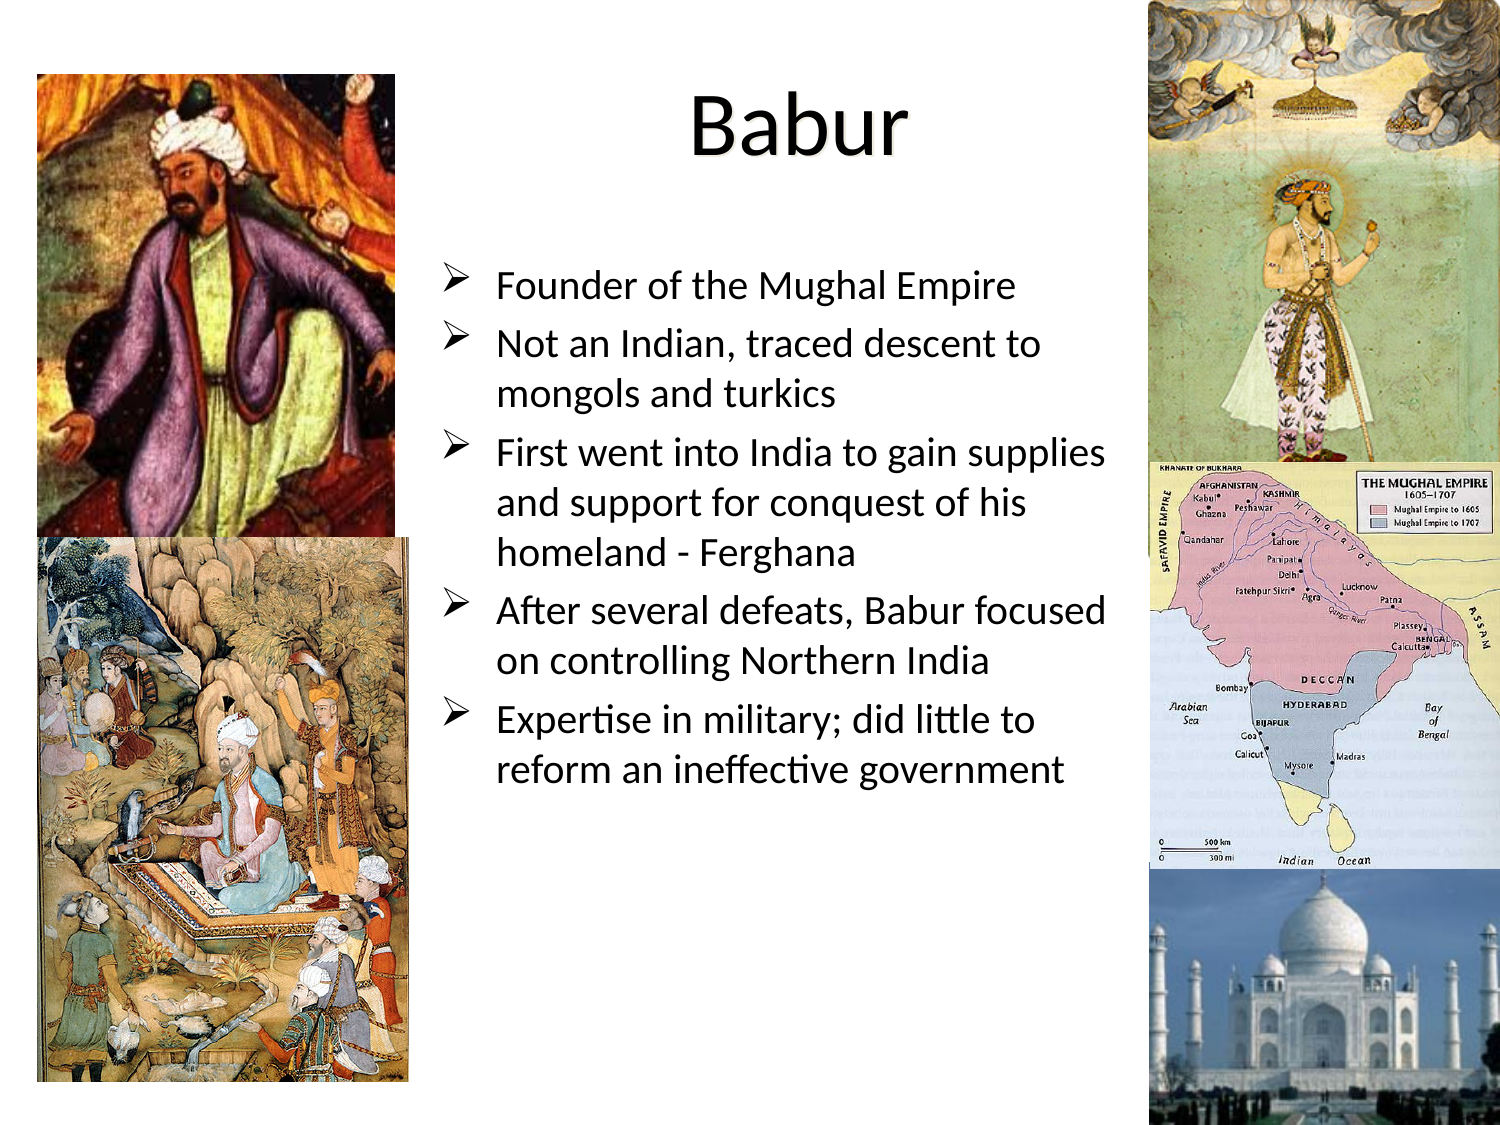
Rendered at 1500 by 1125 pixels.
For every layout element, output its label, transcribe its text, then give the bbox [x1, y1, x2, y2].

picture [37, 74, 409, 1082]
picture [1148, 0, 1500, 1125]
text_box Founder of the Mughal Empire Not an Indian, traced descent to mongols and turkics First went into India to gain supplies and support for conquest of his homeland - Ferghana After several defeats, Babur focused on controlling Northern India Expertise in military; did little to reform an ineffective government [425, 249, 1138, 1125]
text_box Babur [424, 24, 1143, 213]
